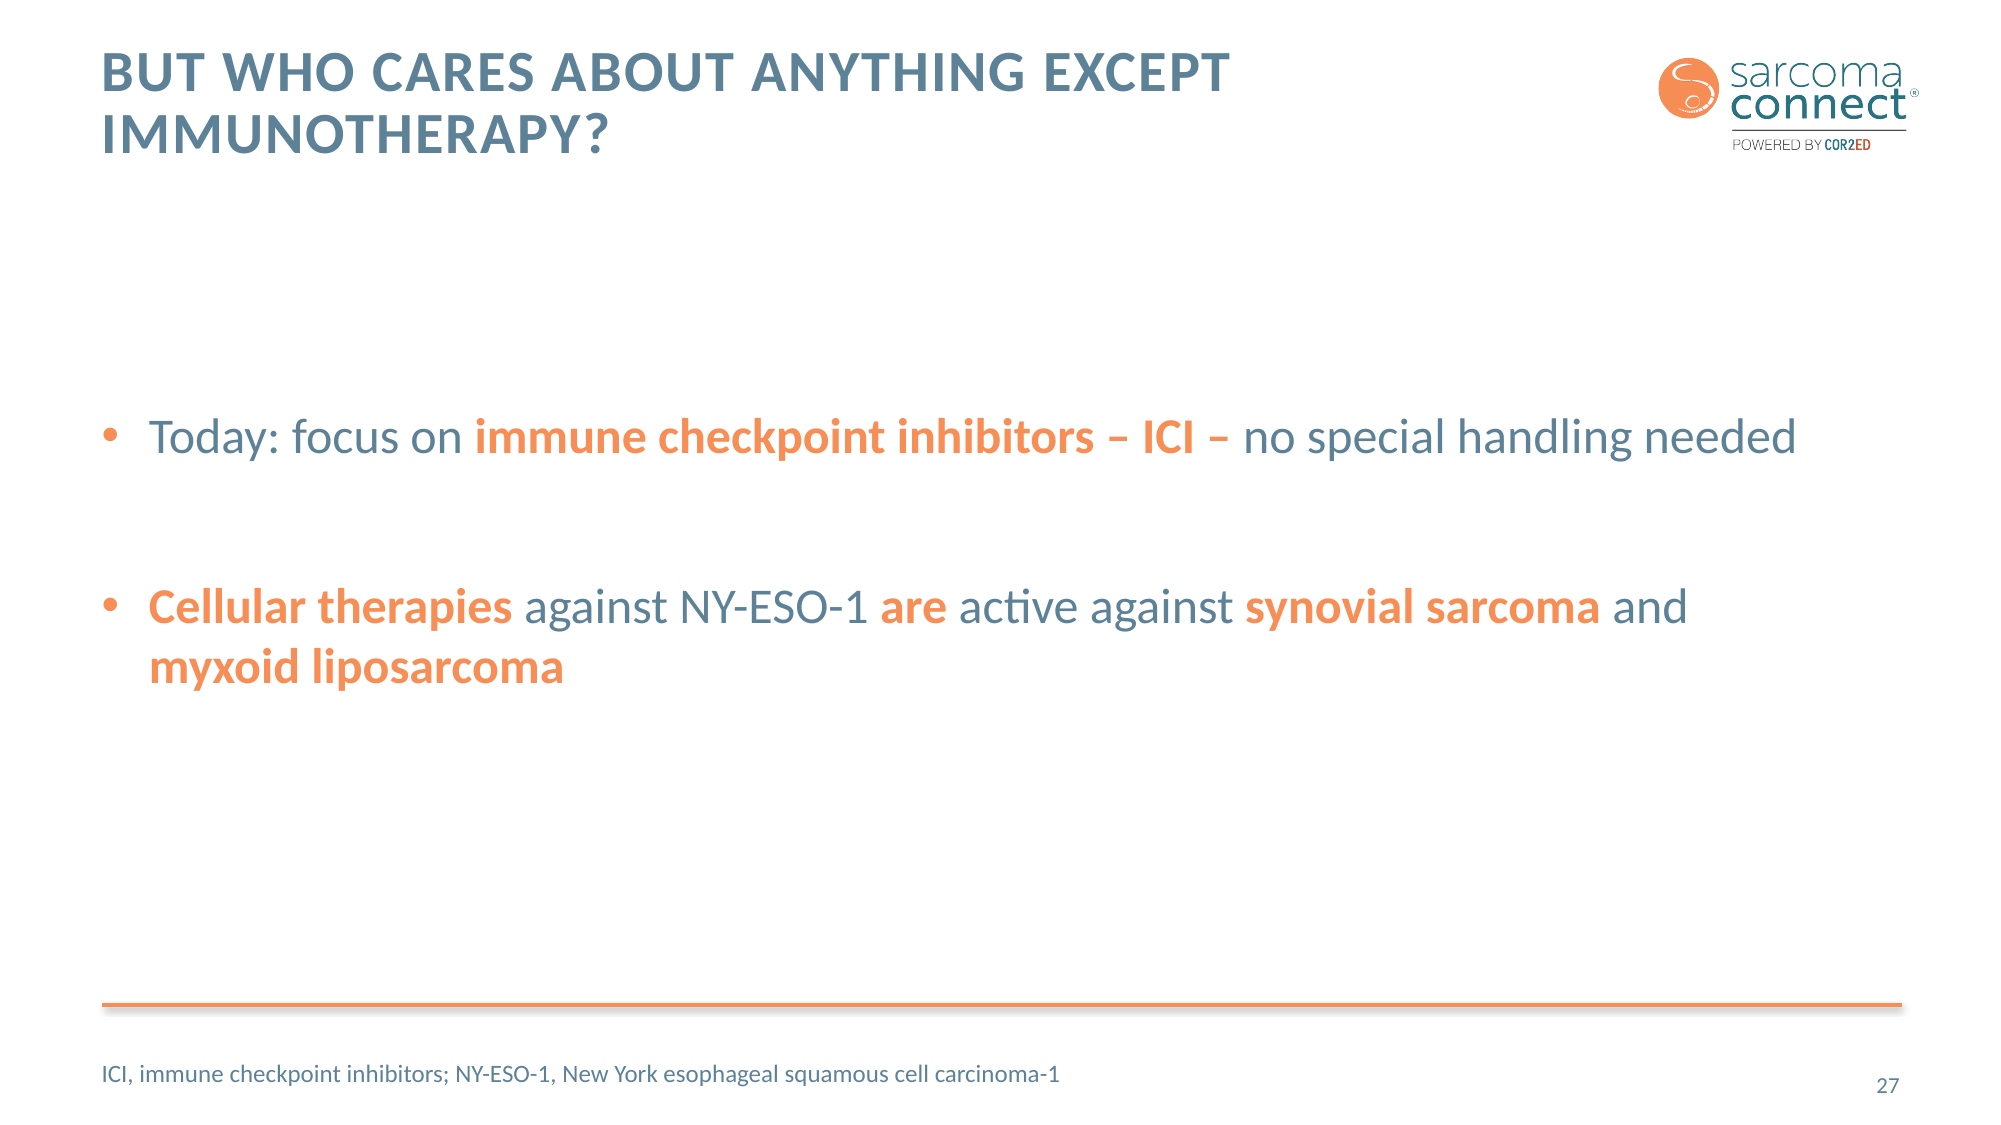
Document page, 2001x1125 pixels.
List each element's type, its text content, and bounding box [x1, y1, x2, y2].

slide_number 27 [1771, 1054, 1900, 1115]
list ICI, immune checkpoint inhibitors; NY-ESO-1, New York esophageal squamous cell carcinoma-1 [101, 1042, 1434, 1103]
list Today: focus on immune checkpoint inhibitors – ICI – no special handling needed Cellular therapies against NY-ESO-1 are active against synovial sarcoma and myxoid liposarcoma [101, 233, 1901, 977]
picture [1638, 44, 1932, 163]
title But who cares about anything except immunotherapy? [101, 40, 1536, 173]
